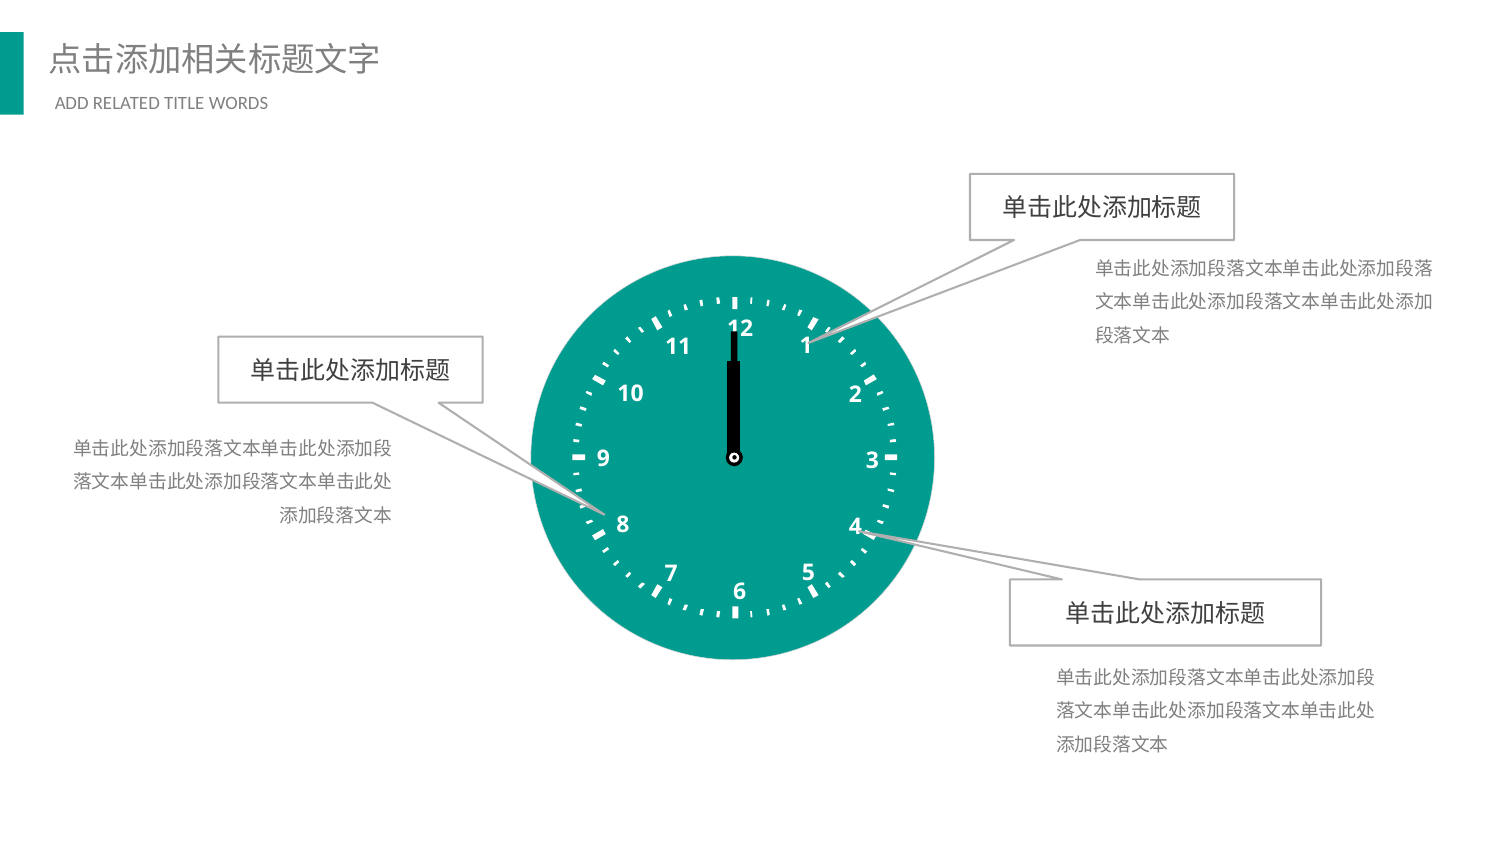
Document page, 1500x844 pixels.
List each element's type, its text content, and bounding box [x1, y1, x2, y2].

text_box [898, 541, 915, 574]
text_box [611, 619, 855, 660]
text_box [530, 335, 572, 492]
text_box 单击此处添加标题 [898, 537, 1322, 646]
text_box 单击此处添加标题 [898, 173, 1235, 310]
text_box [1041, 599, 1407, 799]
text_box [532, 481, 572, 581]
text_box [611, 255, 854, 296]
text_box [725, 313, 743, 602]
text_box [898, 341, 935, 541]
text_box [1080, 197, 1453, 390]
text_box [572, 296, 898, 619]
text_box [53, 377, 407, 536]
text_box 单击此处添加标题 [218, 336, 572, 500]
